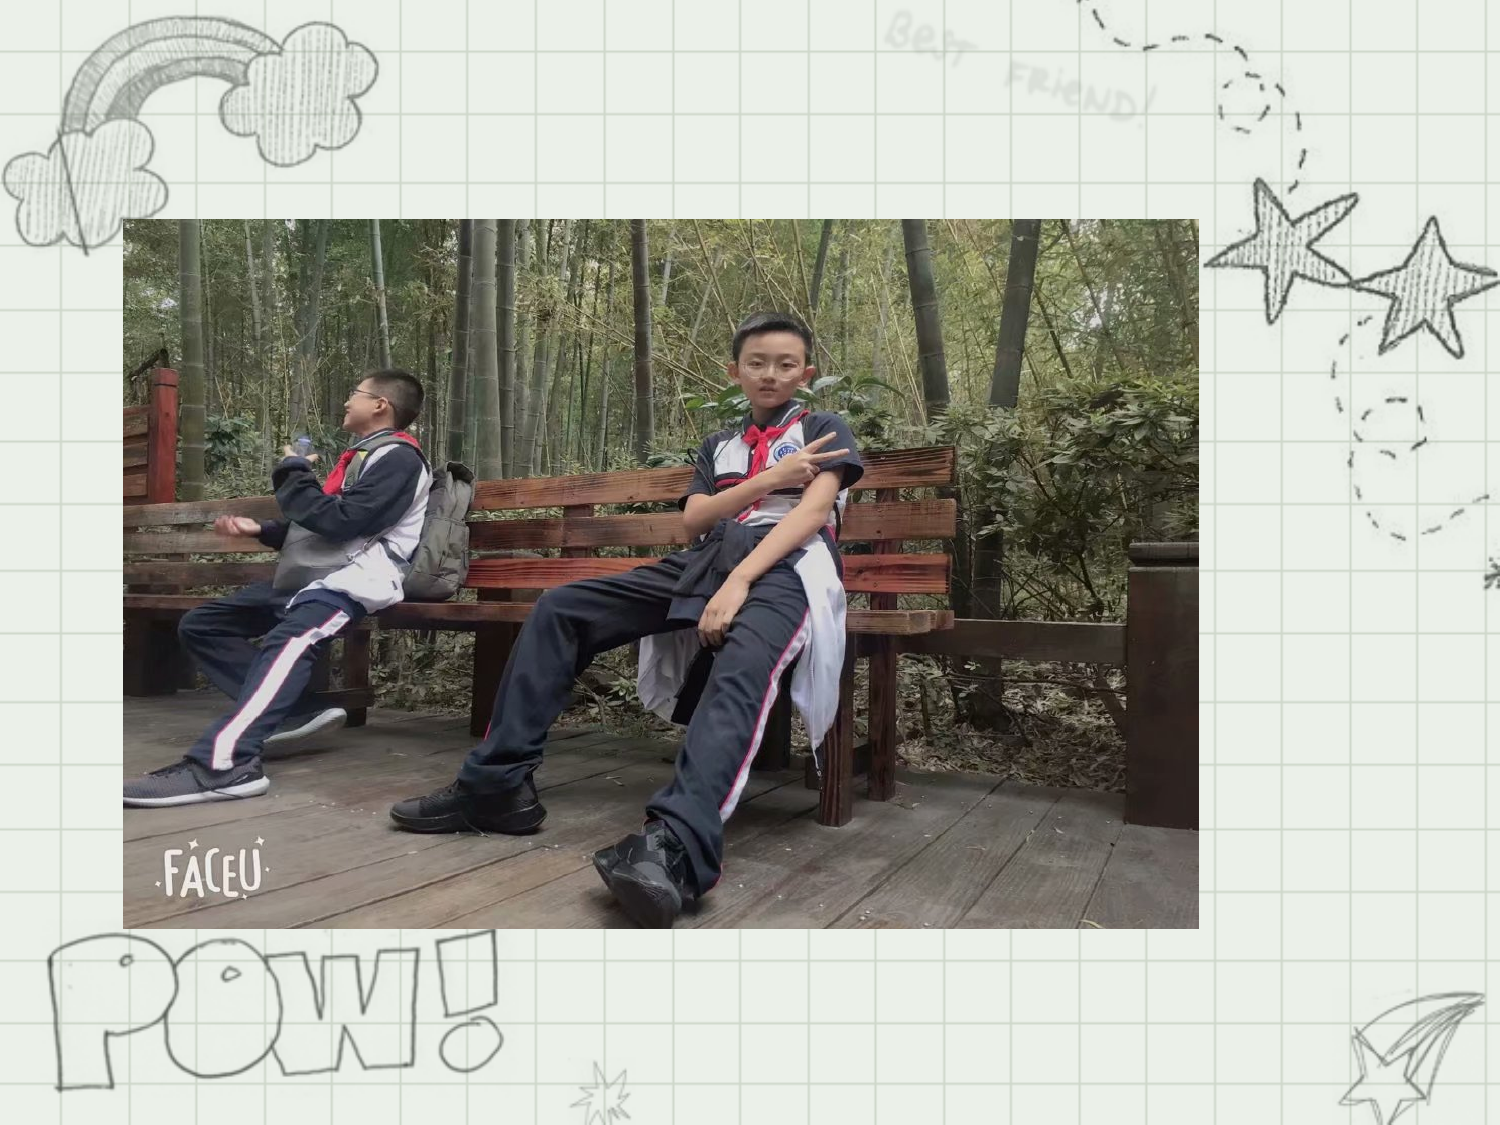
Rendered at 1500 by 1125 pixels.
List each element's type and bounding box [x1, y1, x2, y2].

picture [0, 0, 1500, 1125]
list [123, 219, 1200, 929]
